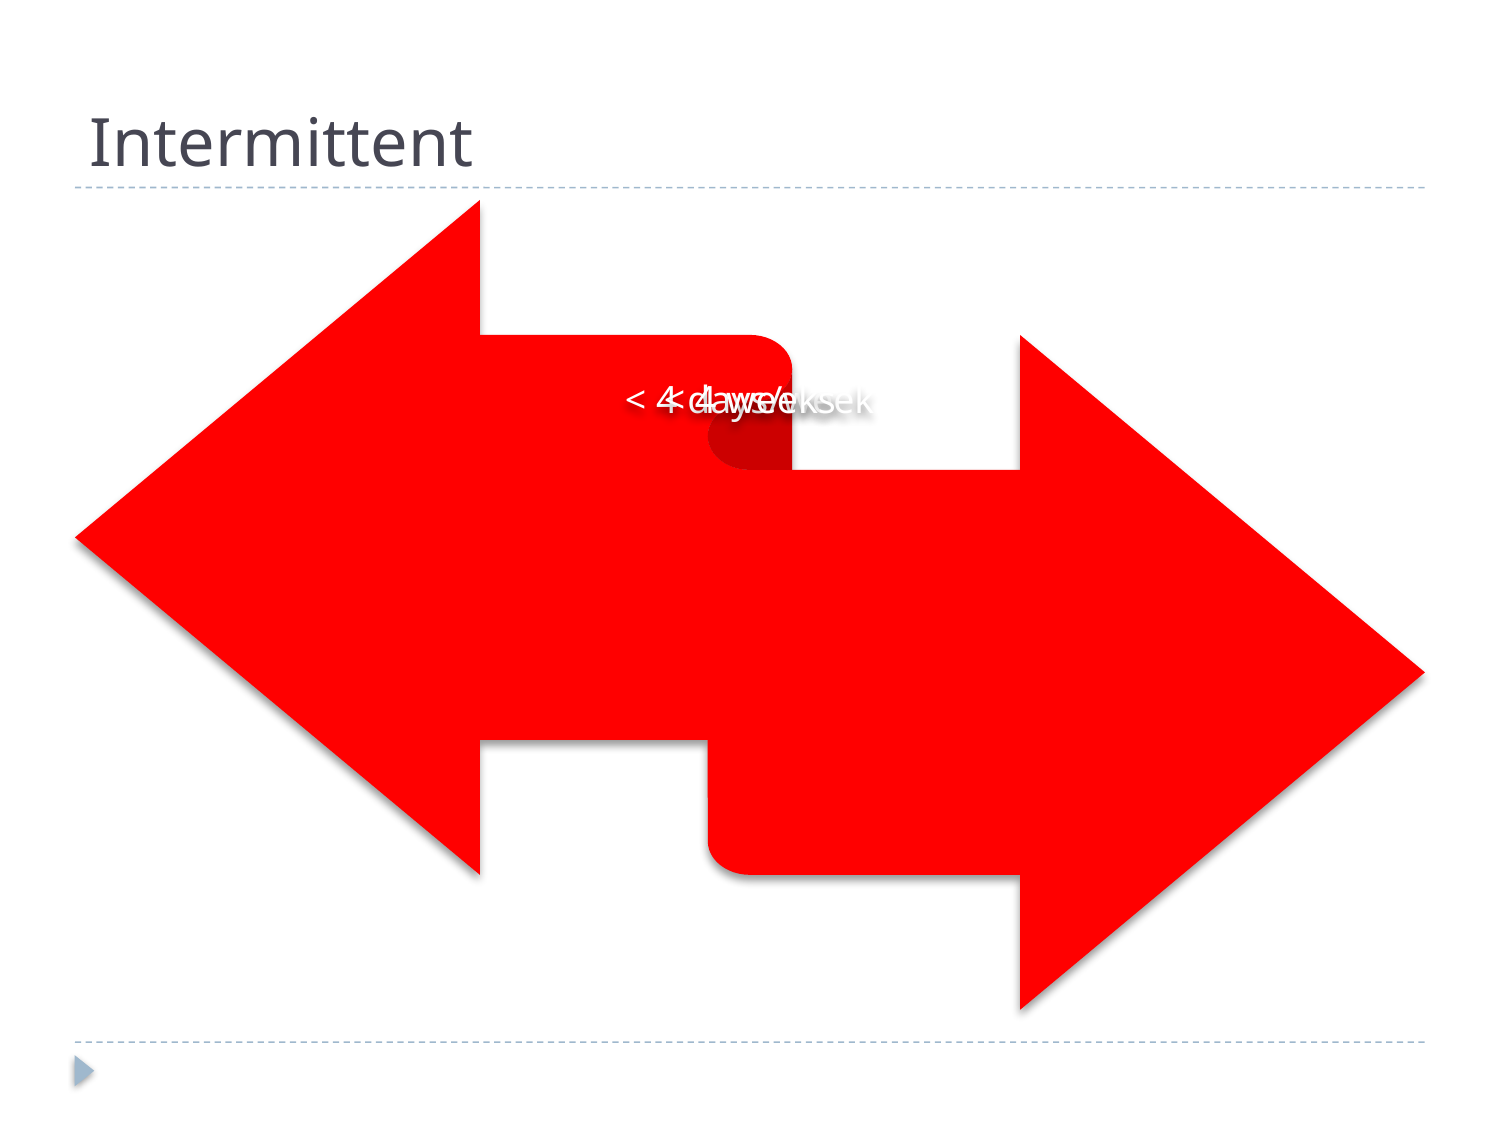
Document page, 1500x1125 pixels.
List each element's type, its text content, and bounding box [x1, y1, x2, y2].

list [74, 199, 1426, 1011]
title Intermittent [75, 24, 1425, 188]
